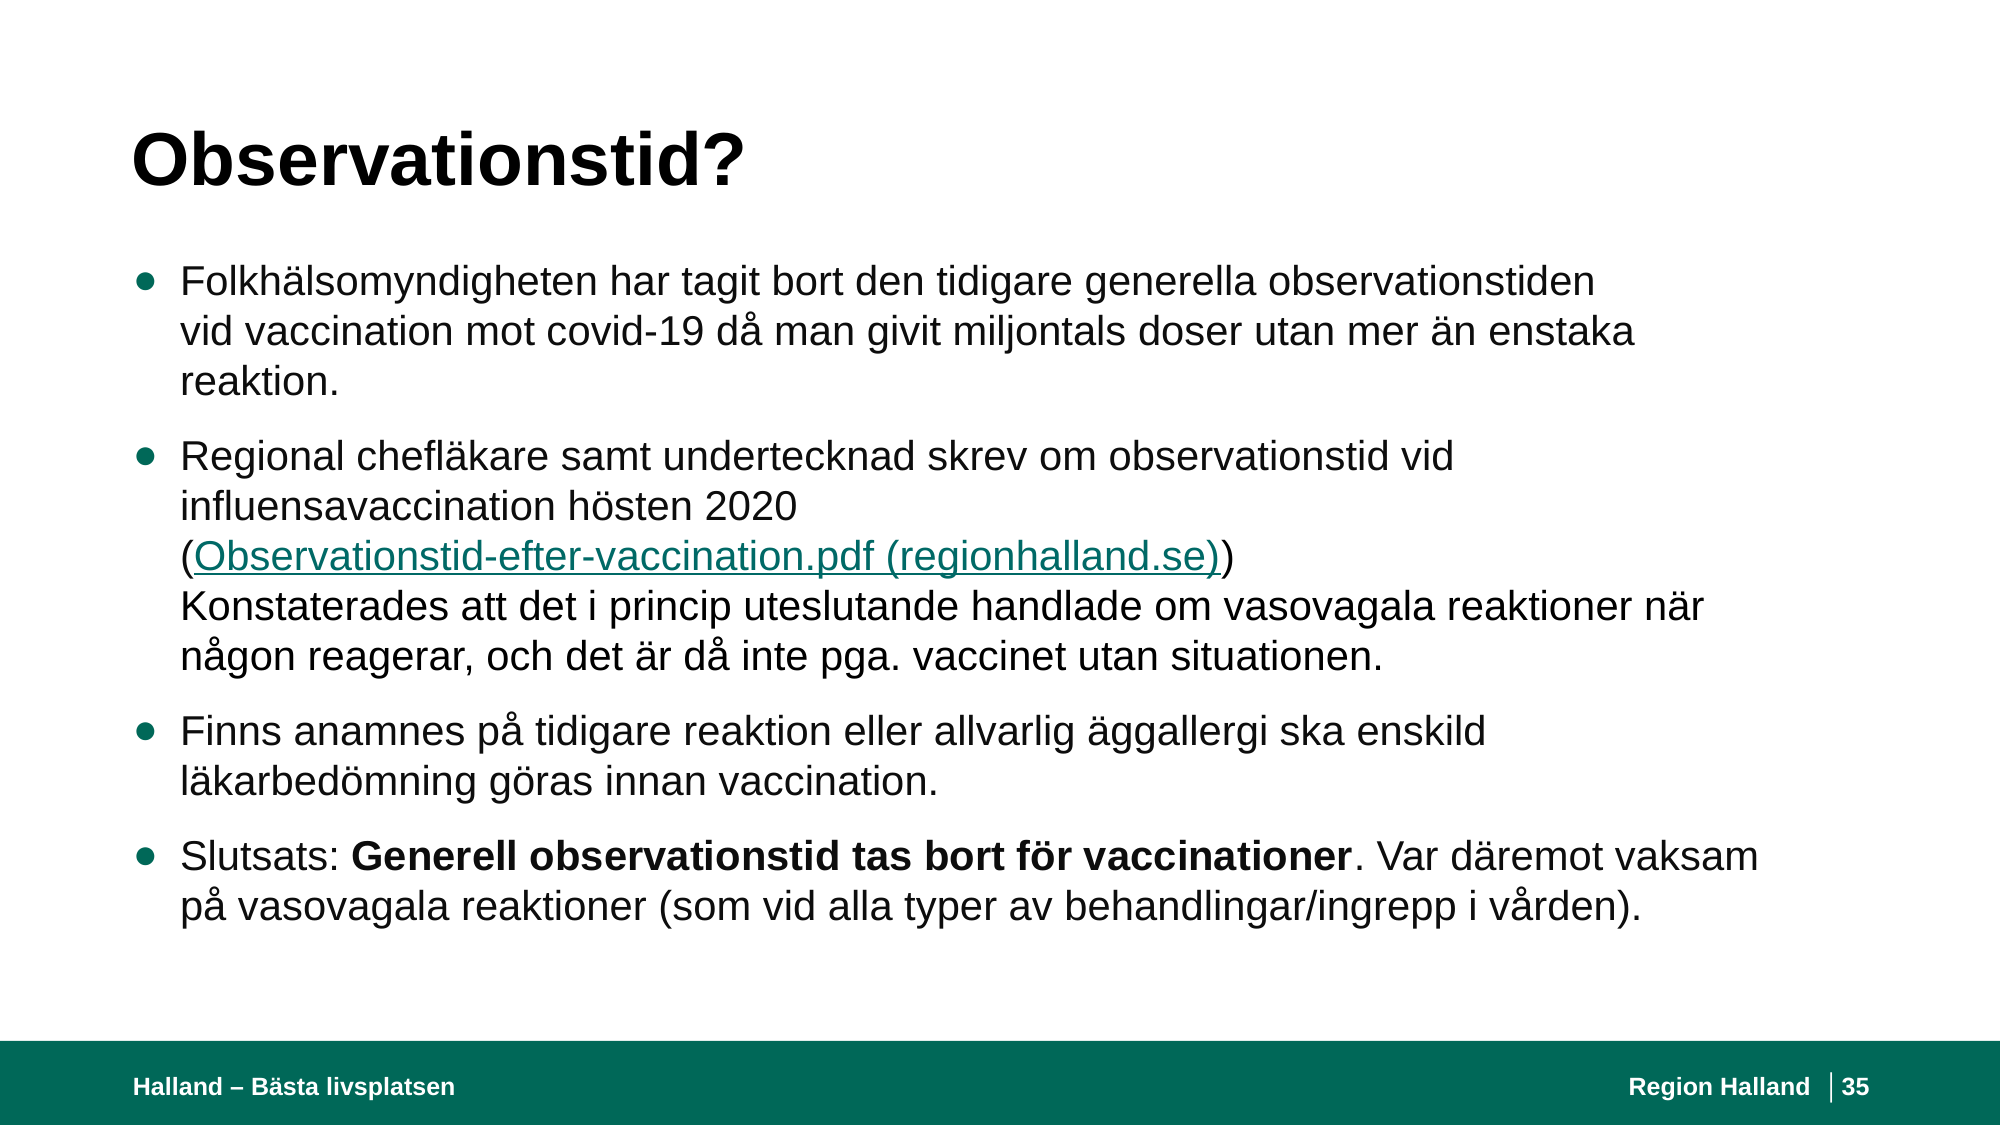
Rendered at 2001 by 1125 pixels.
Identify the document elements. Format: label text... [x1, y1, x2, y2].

slide_number 35 [1841, 1058, 1878, 1112]
title Observationstid? [131, 87, 1869, 235]
slide_number Region Halland │ [1604, 1058, 1841, 1112]
footer Halland – Bästa livsplatsen [132, 1058, 808, 1112]
list Folkhälsomyndigheten har tagit bort den tidigare generella observationstiden vid vaccination mot covid-19 då man givit miljontals doser utan mer än enstaka reaktion. Regional chefläkare samt undertecknad skrev om observationstid vid influensavaccination hösten 2020 (Observationstid-efter-vaccination.pdf (regionhalland.se)) Konstaterades att det i princip uteslutande handlade om vasovagala reaktioner när någon reagerar, och det är då inte pga. vaccinet utan situationen. Finns anamnes på tidigare reaktion eller allvarlig äggallergi ska enskild läkarbedömning göras innan vaccination. Slutsats: Generell observationstid tas bort för vaccinationer. Var däremot vaksam på vasovagala reaktioner (som vid alla typer av behandlingar/ingrepp i vården). [132, 253, 1769, 962]
